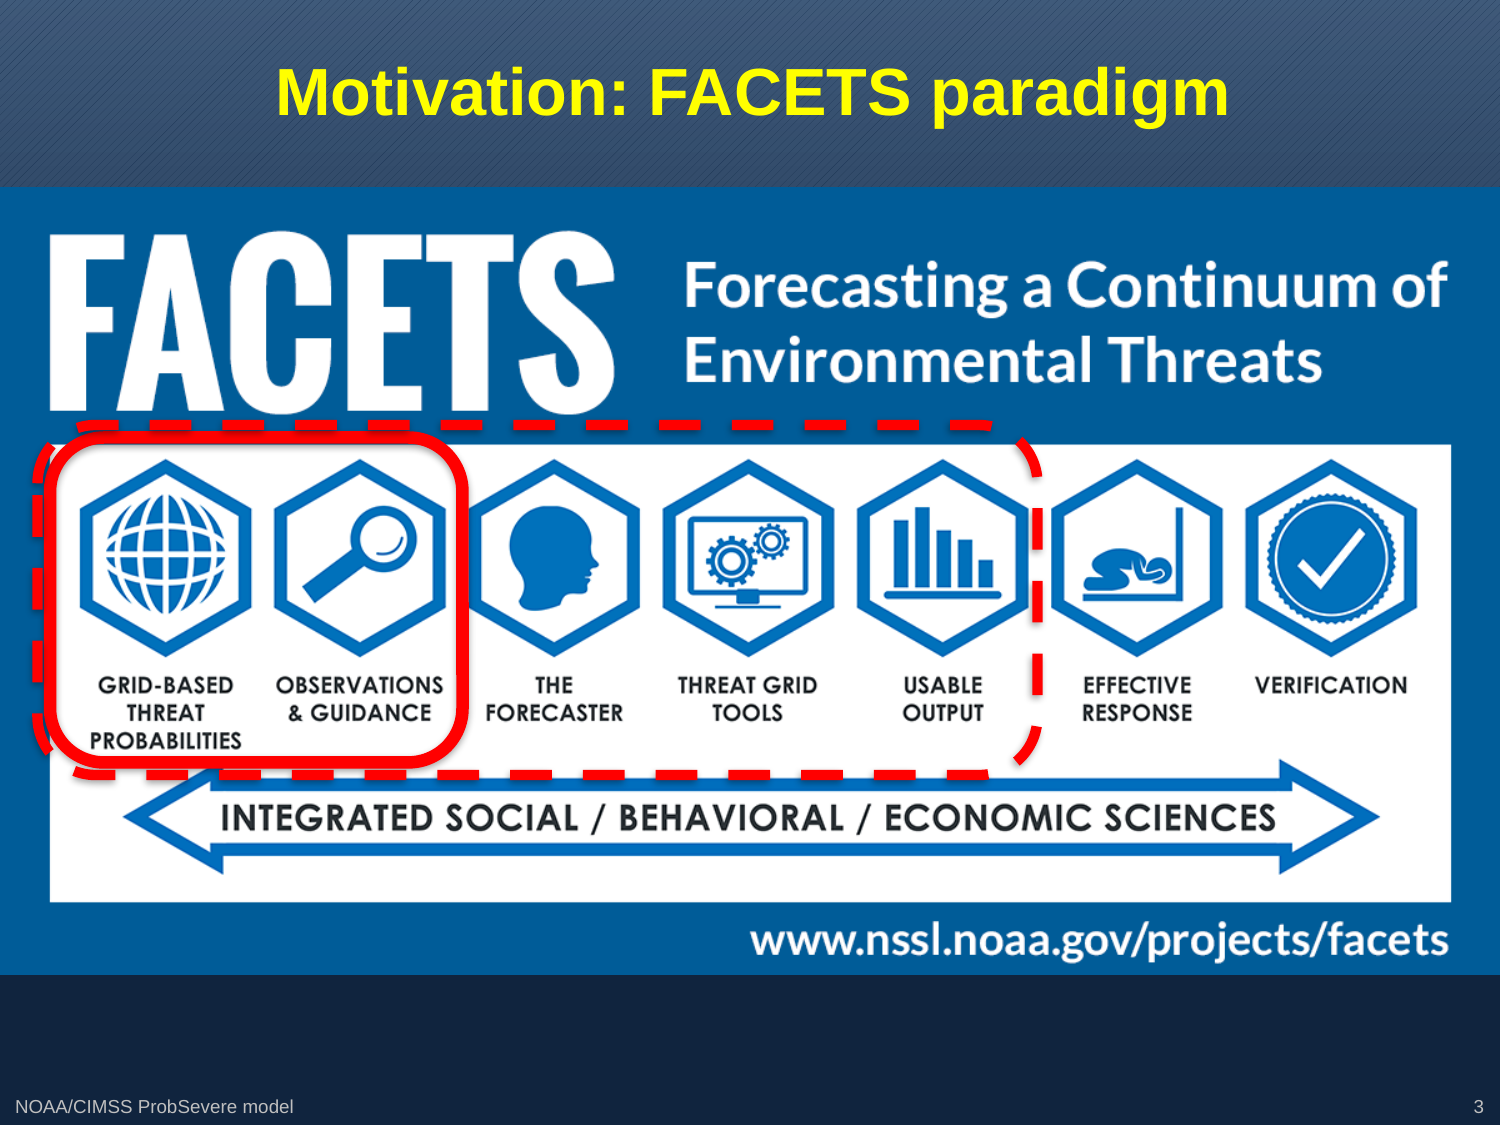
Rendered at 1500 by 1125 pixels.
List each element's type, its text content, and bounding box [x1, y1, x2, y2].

text_box Motivation: FACETS paradigm [260, 41, 1247, 137]
footer NOAA/CIMSS ProbSevere model [0, 1065, 1075, 1125]
picture [0, 187, 1500, 976]
slide_number 3 [1149, 1065, 1500, 1125]
